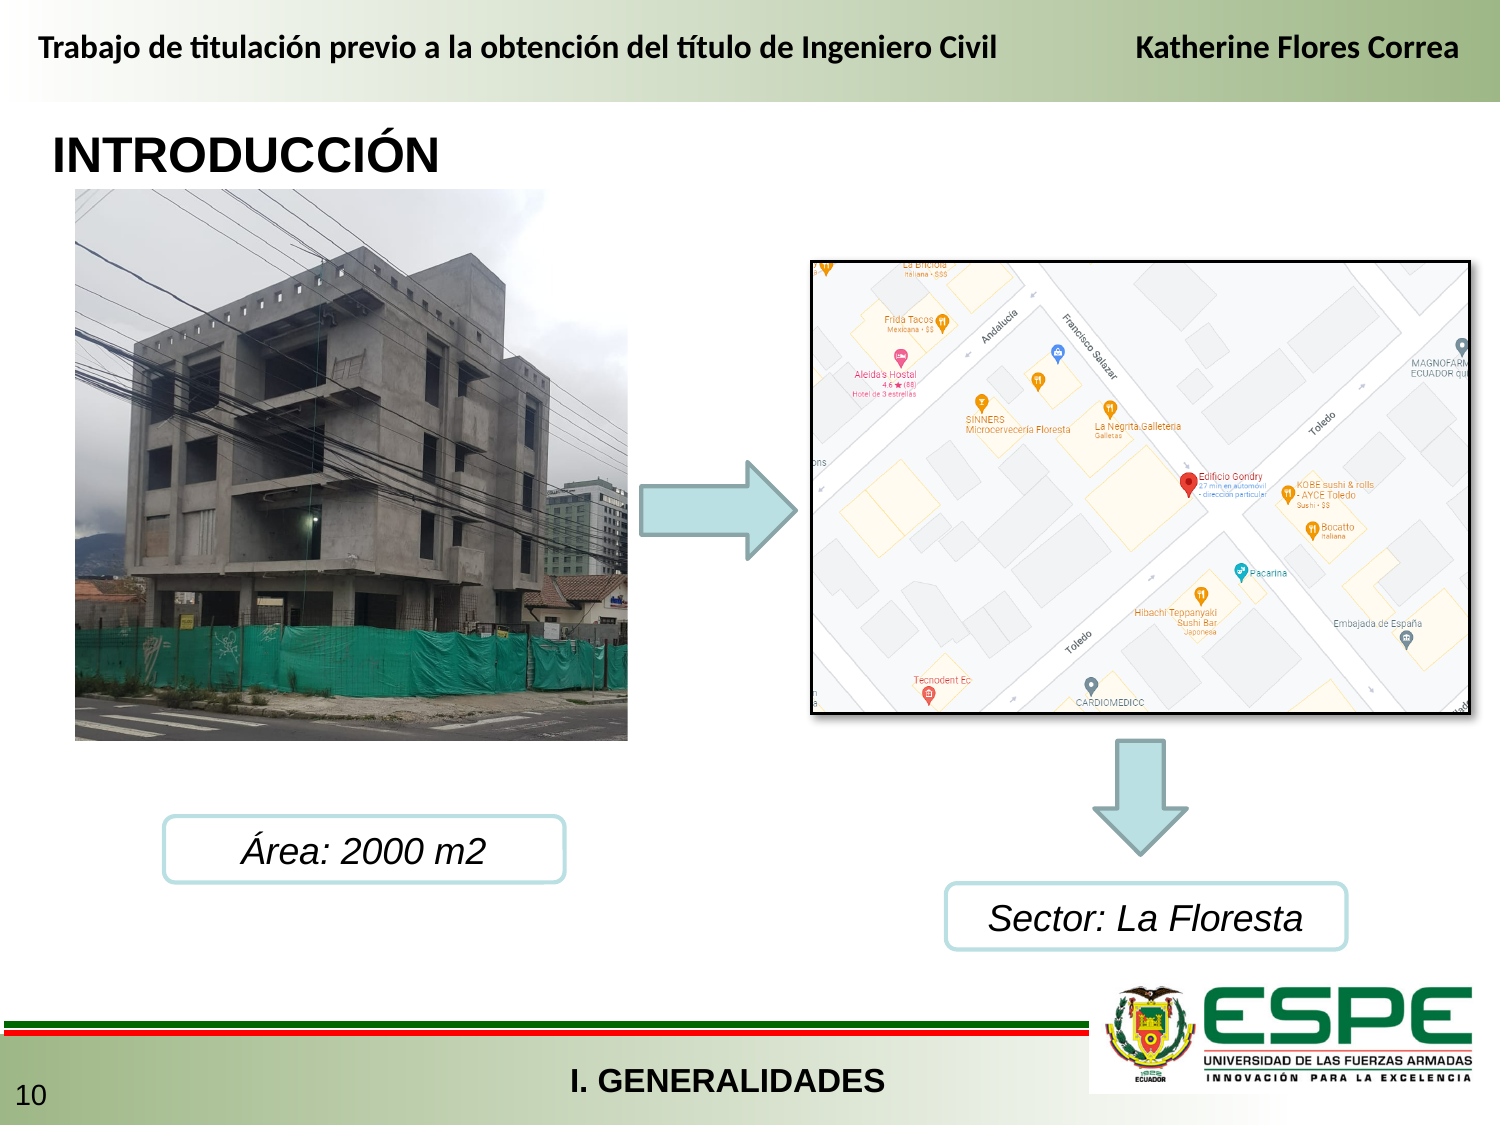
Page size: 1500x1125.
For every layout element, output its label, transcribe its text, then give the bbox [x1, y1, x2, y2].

text_box INTRODUCCIÓN [37, 114, 1388, 183]
text_box Katherine Flores Correa [1120, 18, 1500, 69]
picture [74, 189, 628, 742]
picture [812, 262, 1469, 713]
text_box Sector: La Floresta [943, 881, 1349, 952]
text_box Trabajo de titulación previo a la obtención del título de Ingeniero Civil [23, 18, 1050, 69]
text_box [1092, 738, 1189, 857]
picture [1088, 975, 1483, 1095]
text_box I. GENERALIDADES [555, 1051, 902, 1103]
text_box [639, 459, 799, 561]
text_box 10 [0, 1068, 75, 1119]
text_box Área: 2000 m2 [161, 814, 567, 885]
